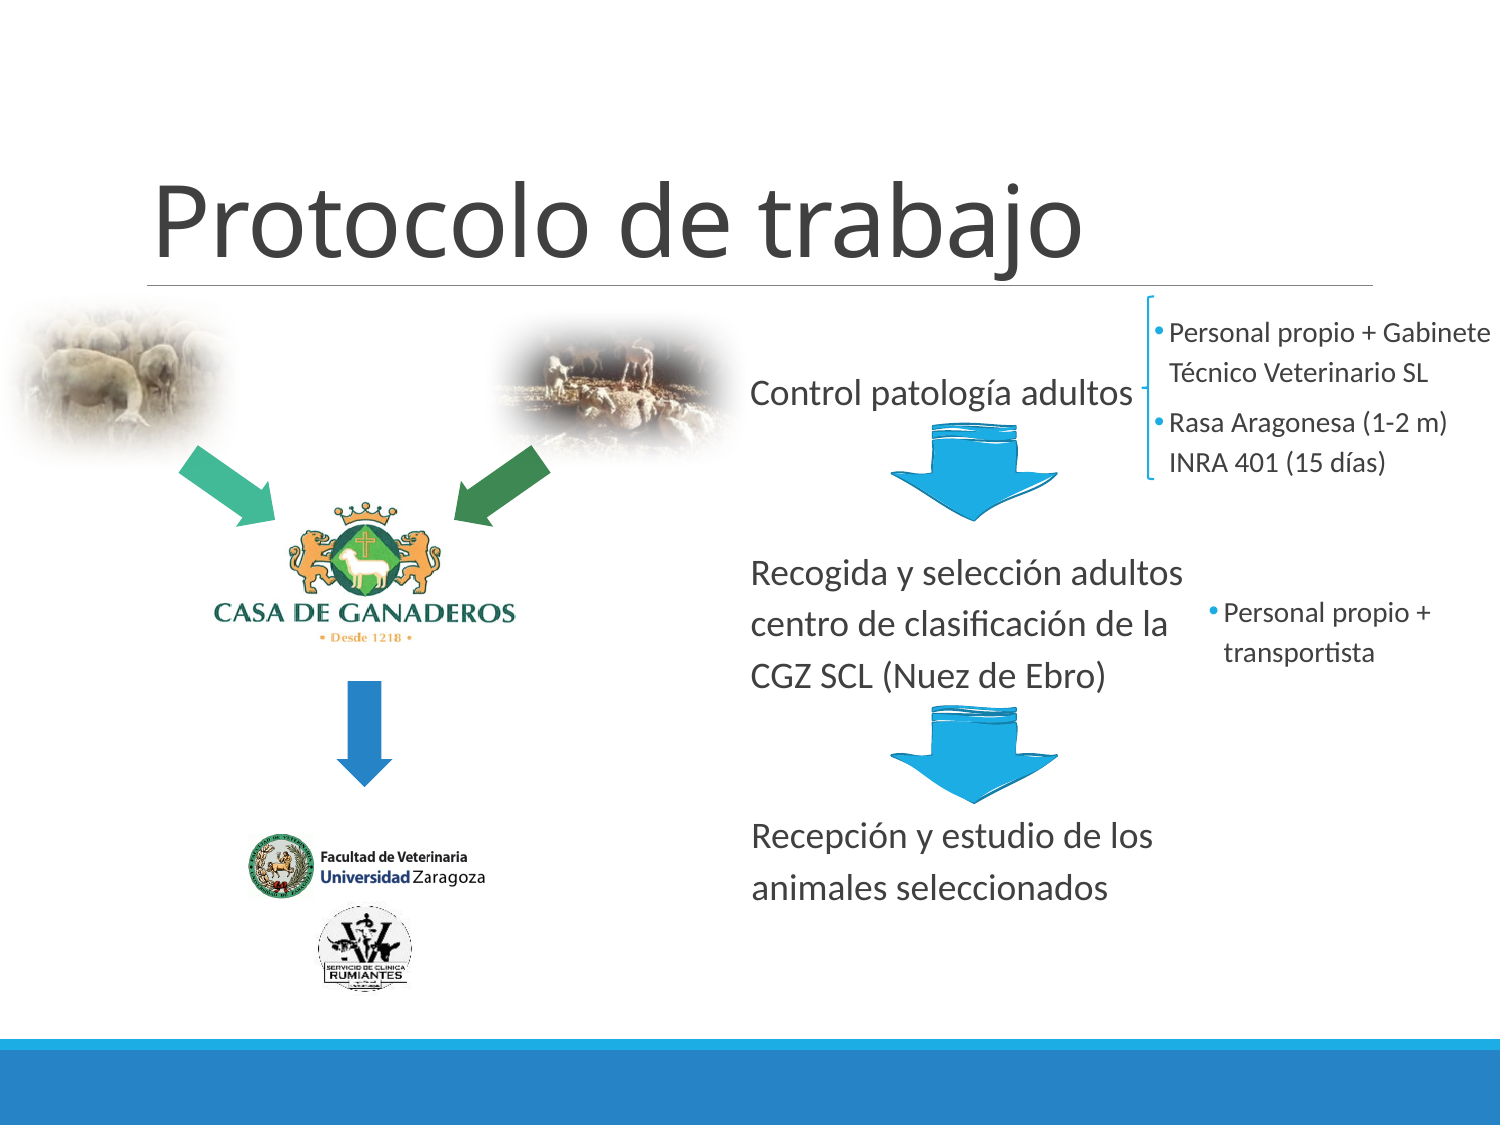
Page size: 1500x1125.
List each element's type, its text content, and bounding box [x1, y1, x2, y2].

text_box Recogida y selección adultos centro de clasificación de la CGZ SCL (Nuez de Ebro) [759, 534, 1199, 609]
text_box Personal propio + transportista [1208, 580, 1475, 655]
title Protocolo de trabajo [135, 47, 1373, 285]
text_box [0, 289, 751, 996]
text_box [1141, 295, 1155, 481]
text_box [890, 705, 1059, 804]
text_box [890, 422, 1059, 522]
list Control patología adultos [1155, 375, 1199, 391]
text_box Rasa Aragonesa (1-2 m) INRA 401 (15 días) [1155, 391, 1492, 465]
list Control patología adultos [759, 354, 1147, 428]
text_box Recepción y estudio de los animales seleccionados [759, 797, 1200, 872]
text_box Personal propio + Gabinete Técnico Veterinario SL [1155, 300, 1492, 375]
